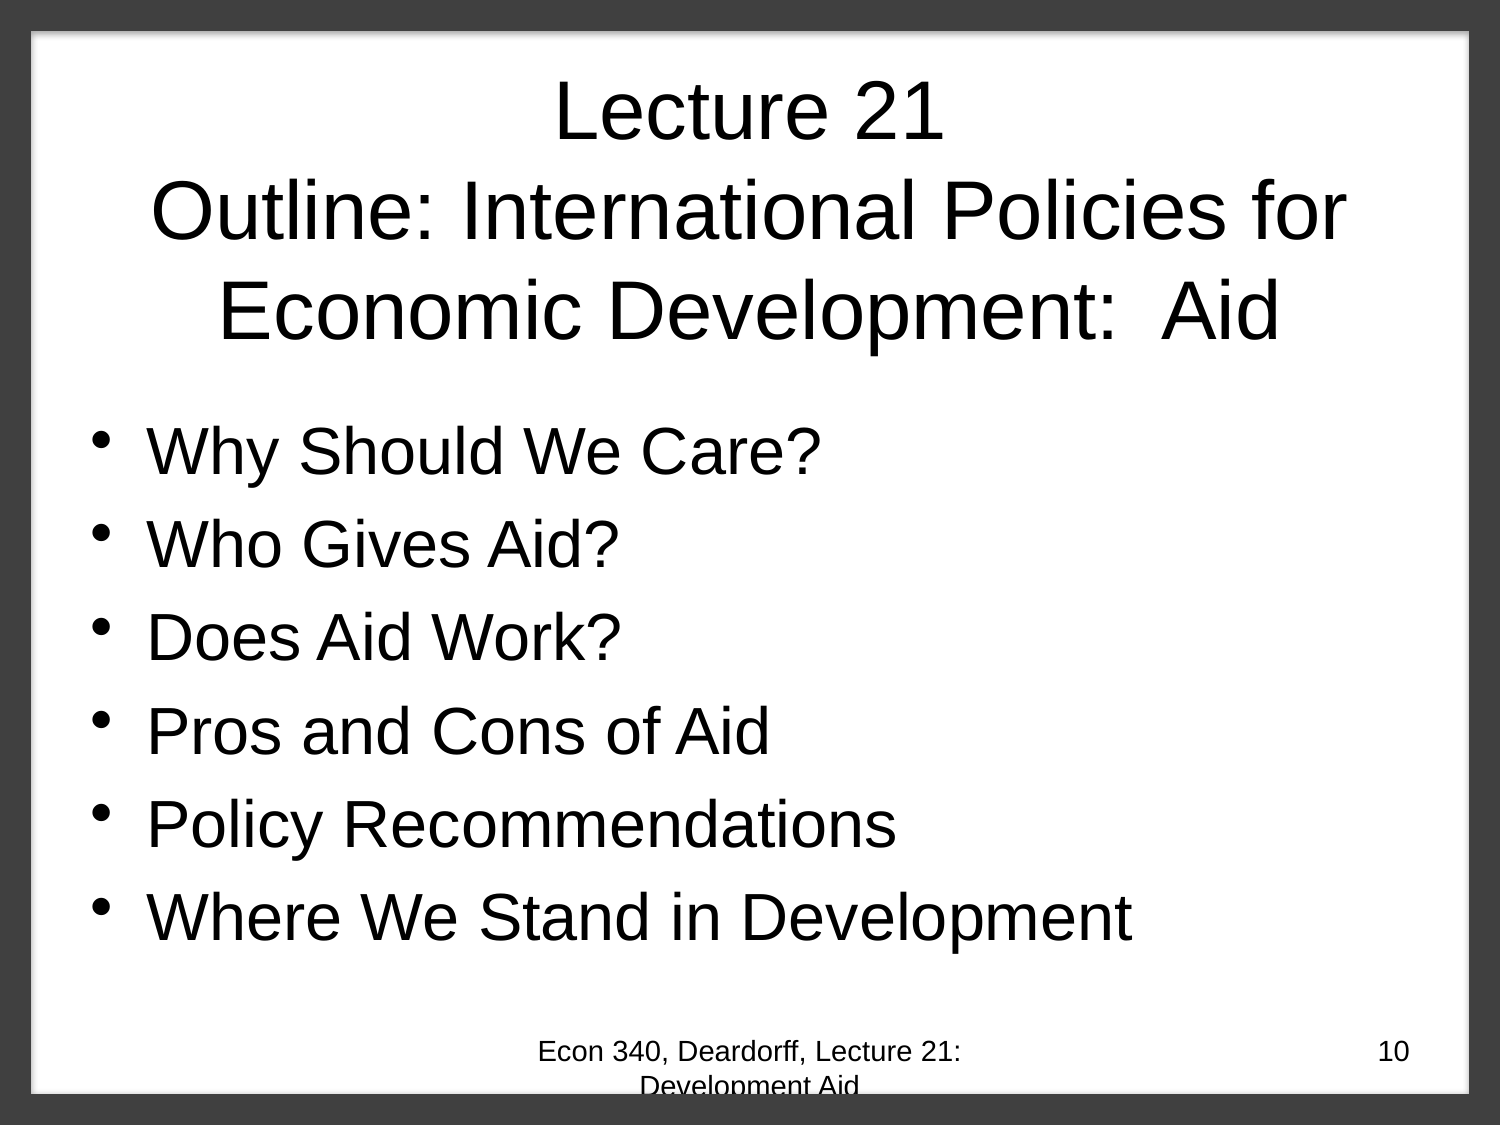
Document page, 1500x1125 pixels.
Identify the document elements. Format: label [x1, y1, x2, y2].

text_box [0, 0, 1500, 1125]
